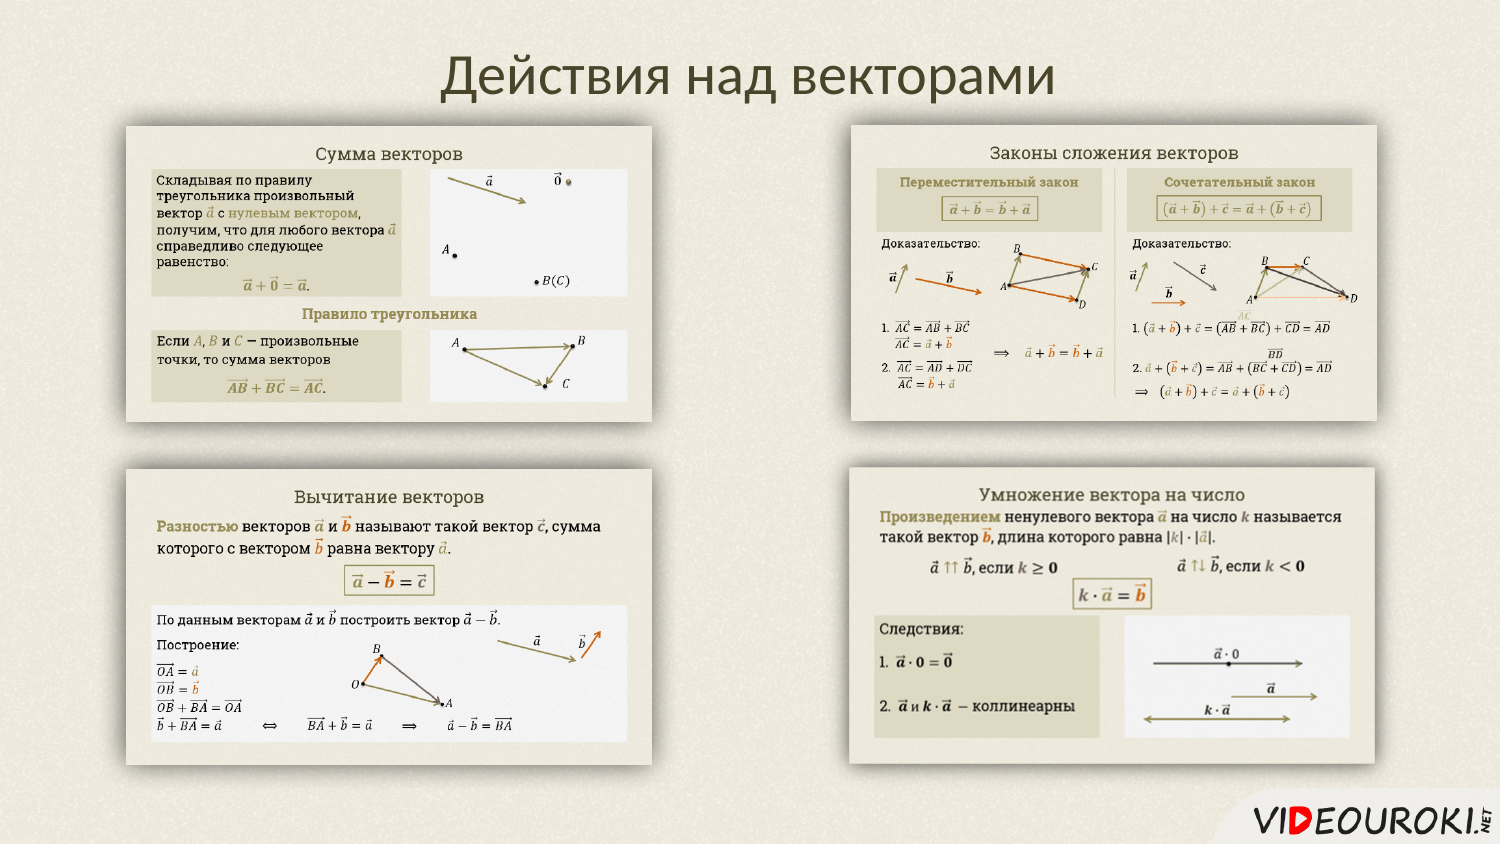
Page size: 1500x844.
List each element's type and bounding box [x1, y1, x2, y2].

text_box [1210, 787, 1500, 844]
picture [0, 0, 1500, 844]
